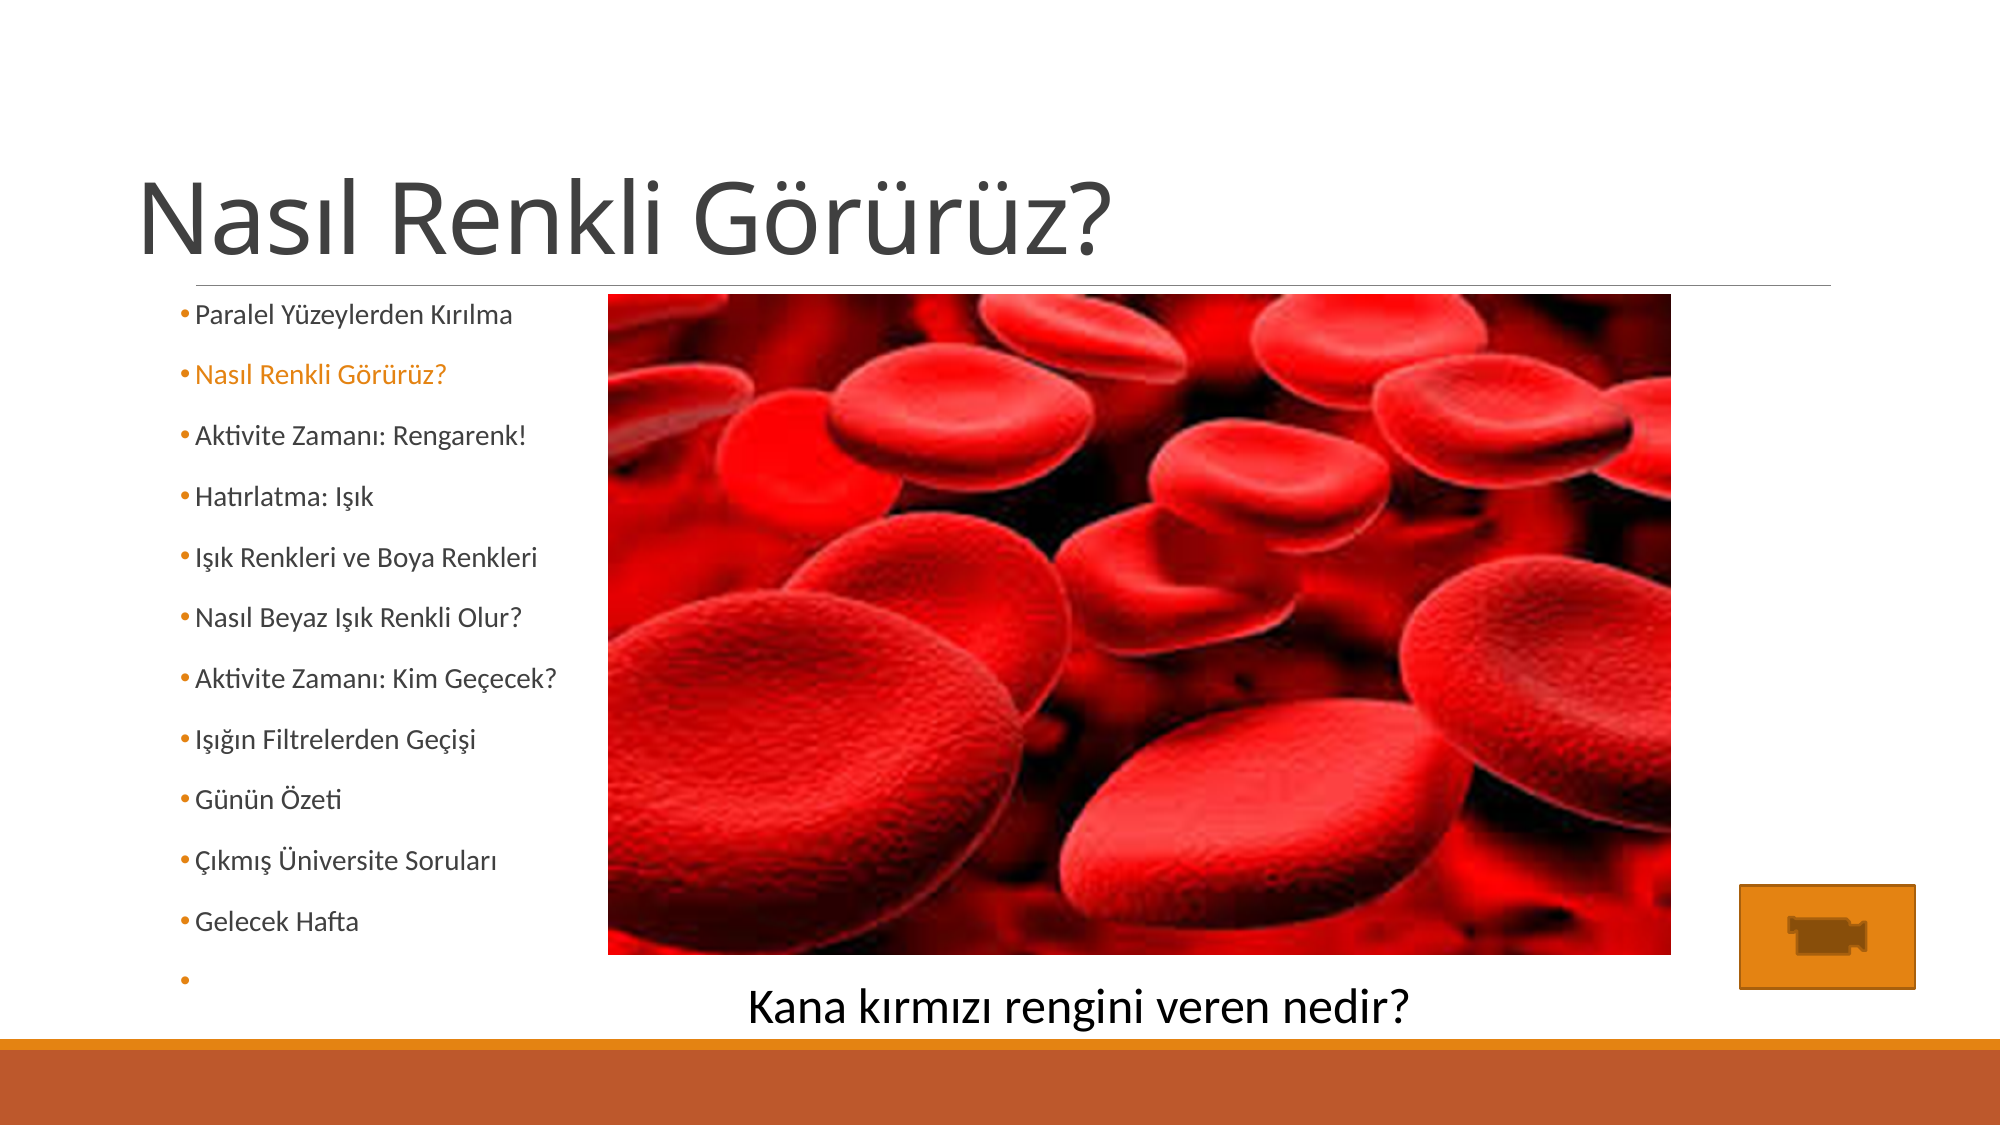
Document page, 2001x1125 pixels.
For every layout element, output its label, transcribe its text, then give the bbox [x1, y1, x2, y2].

text_box Kana kırmızı rengini veren nedir? [577, 966, 1691, 1042]
title Nasıl Renkli Görürüz? [120, 64, 1846, 283]
text_box [1739, 884, 1916, 990]
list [608, 293, 1671, 955]
text_box Paralel Yüzeylerden Kırılma Nasıl Renkli Görürüz? Aktivite Zamanı: Rengarenk! Hatırlatma: Işık Işık Renkleri ve Boya Renkleri Nasıl Beyaz Işık Renkli Olur? Aktivite Zamanı: Kim Geçecek? Işığın Filtrelerden Geçişi Günün Özeti Çıkmış Üniversite Soruları Gelecek Hafta [179, 291, 577, 1058]
